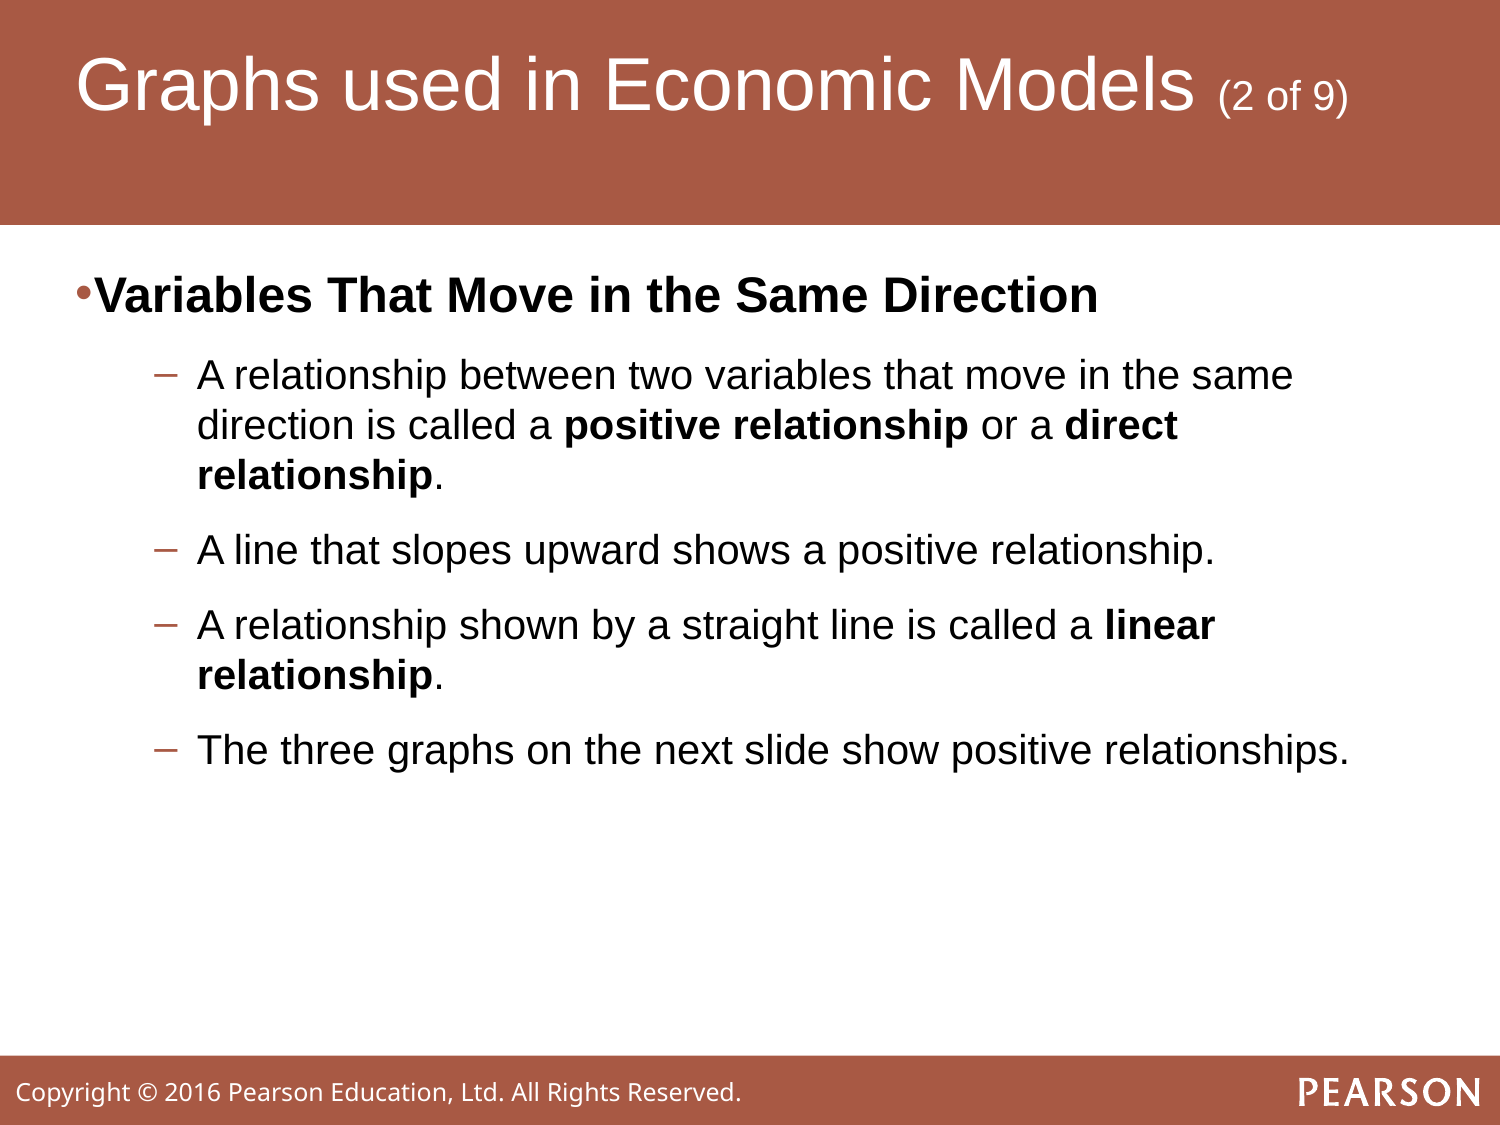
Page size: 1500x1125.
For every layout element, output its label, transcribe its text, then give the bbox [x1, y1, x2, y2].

title Graphs used in Economic Models (2 of 9) [75, 35, 1425, 138]
list Variables That Move in the Same Direction A relationship between two variables that move in the same direction is called a positive relationship or a direct relationship. A line that slopes upward shows a positive relationship. A relationship shown by a straight line is called a linear relationship. The three graphs on the next slide show positive relationships. [75, 262, 1425, 1005]
